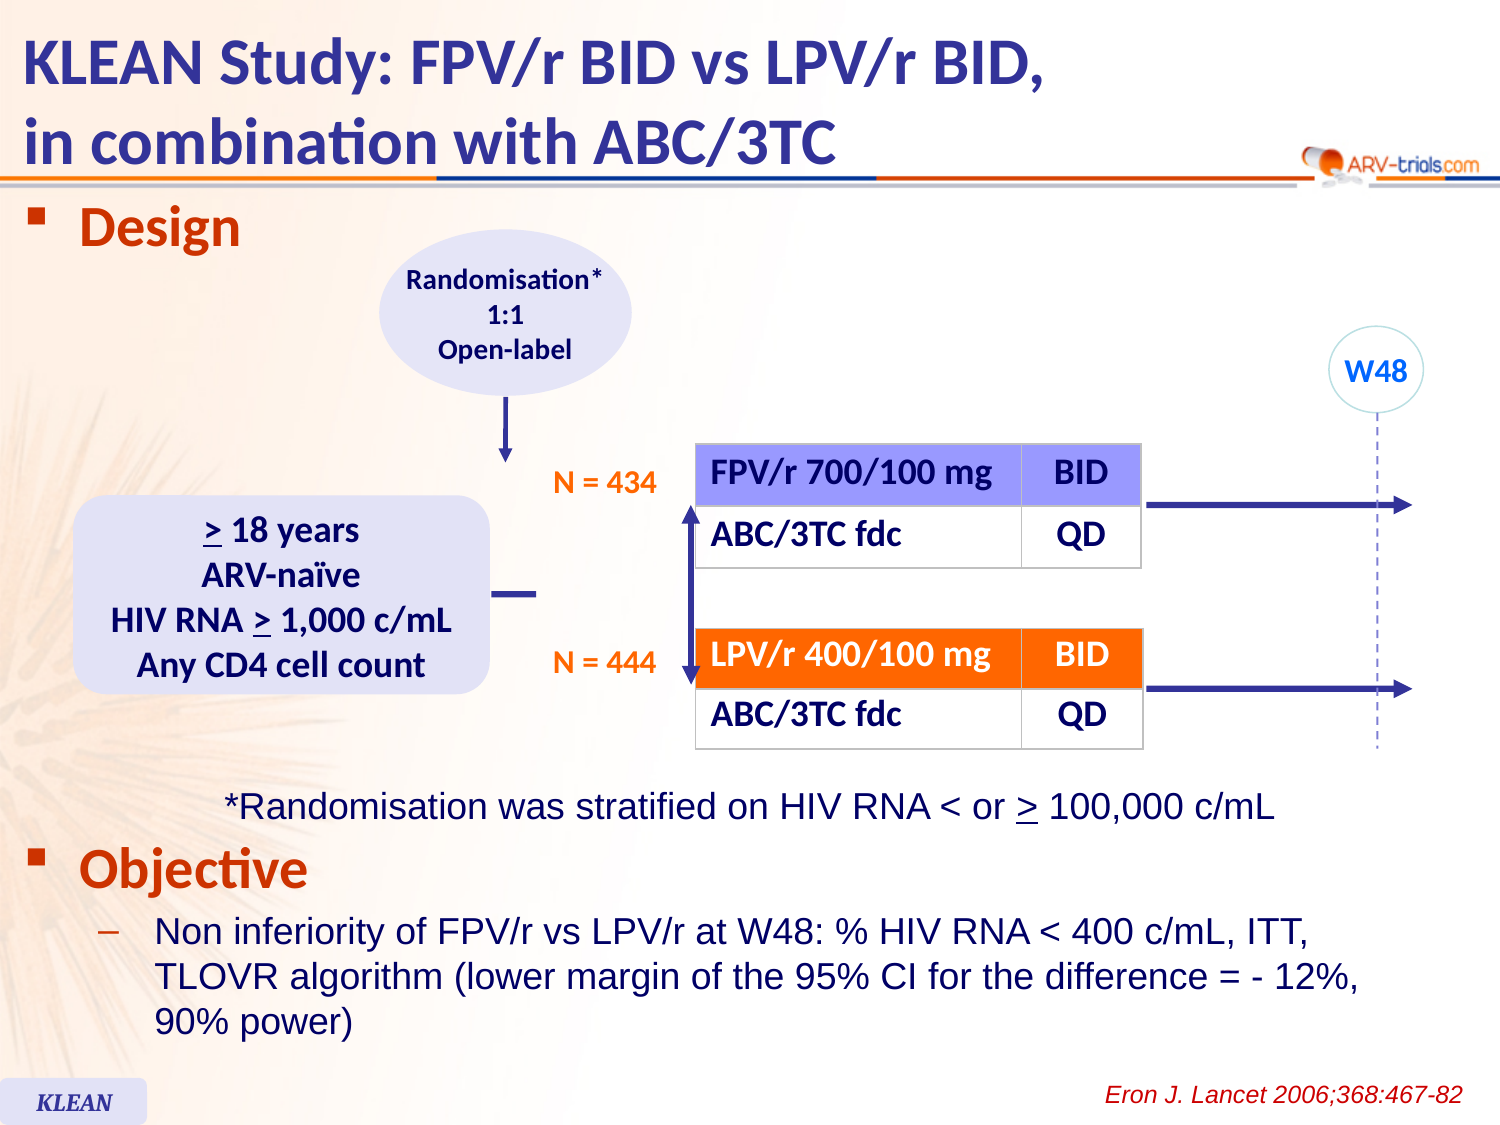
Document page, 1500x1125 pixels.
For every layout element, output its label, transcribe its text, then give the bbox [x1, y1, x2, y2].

table_cell ABC/3TC fdc [696, 690, 1021, 748]
table_cell ABC/3TC fdc [696, 507, 1021, 567]
title KLEAN Study: FPV/r BID vs LPV/r BID, in combination with ABC/3TC [8, 7, 1353, 189]
picture [0, 0, 1500, 1125]
table_header LPV/r 400/100 mg [696, 629, 1021, 688]
text_box [1378, 498, 1413, 512]
text_box Eron J. Lancet 2006;368:467-82 [1090, 1071, 1479, 1117]
text_box Objective Non inferiority of FPV/r vs LPV/r at W48: % HIV RNA < 400 c/mL, ITT, TLOVR algorithm (lower margin of the 95% CI for the difference = - 12%, 90% power) [8, 822, 1447, 1060]
text_box Design [8, 189, 306, 276]
text_box W48 [1328, 326, 1424, 413]
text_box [0, 1077, 148, 1125]
table_header BID [1022, 629, 1142, 688]
text_box *Randomisation was stratified on HIV RNA < or > 100,000 c/mL [209, 774, 1291, 835]
text_box Randomisation* 1:1 Open-label [379, 229, 632, 396]
text_box [1146, 682, 1413, 696]
table_header BID [1022, 445, 1140, 505]
table_header FPV/r 700/100 mg [696, 445, 1021, 505]
text_box > 18 years ARV-naïve HIV RNA > 1,000 c/mL Any CD4 cell count [73, 495, 490, 695]
table_cell QD [1022, 690, 1142, 748]
table_cell QD [1022, 507, 1140, 567]
text_box N = 434 [538, 452, 672, 508]
text_box N = 444 [538, 633, 672, 688]
